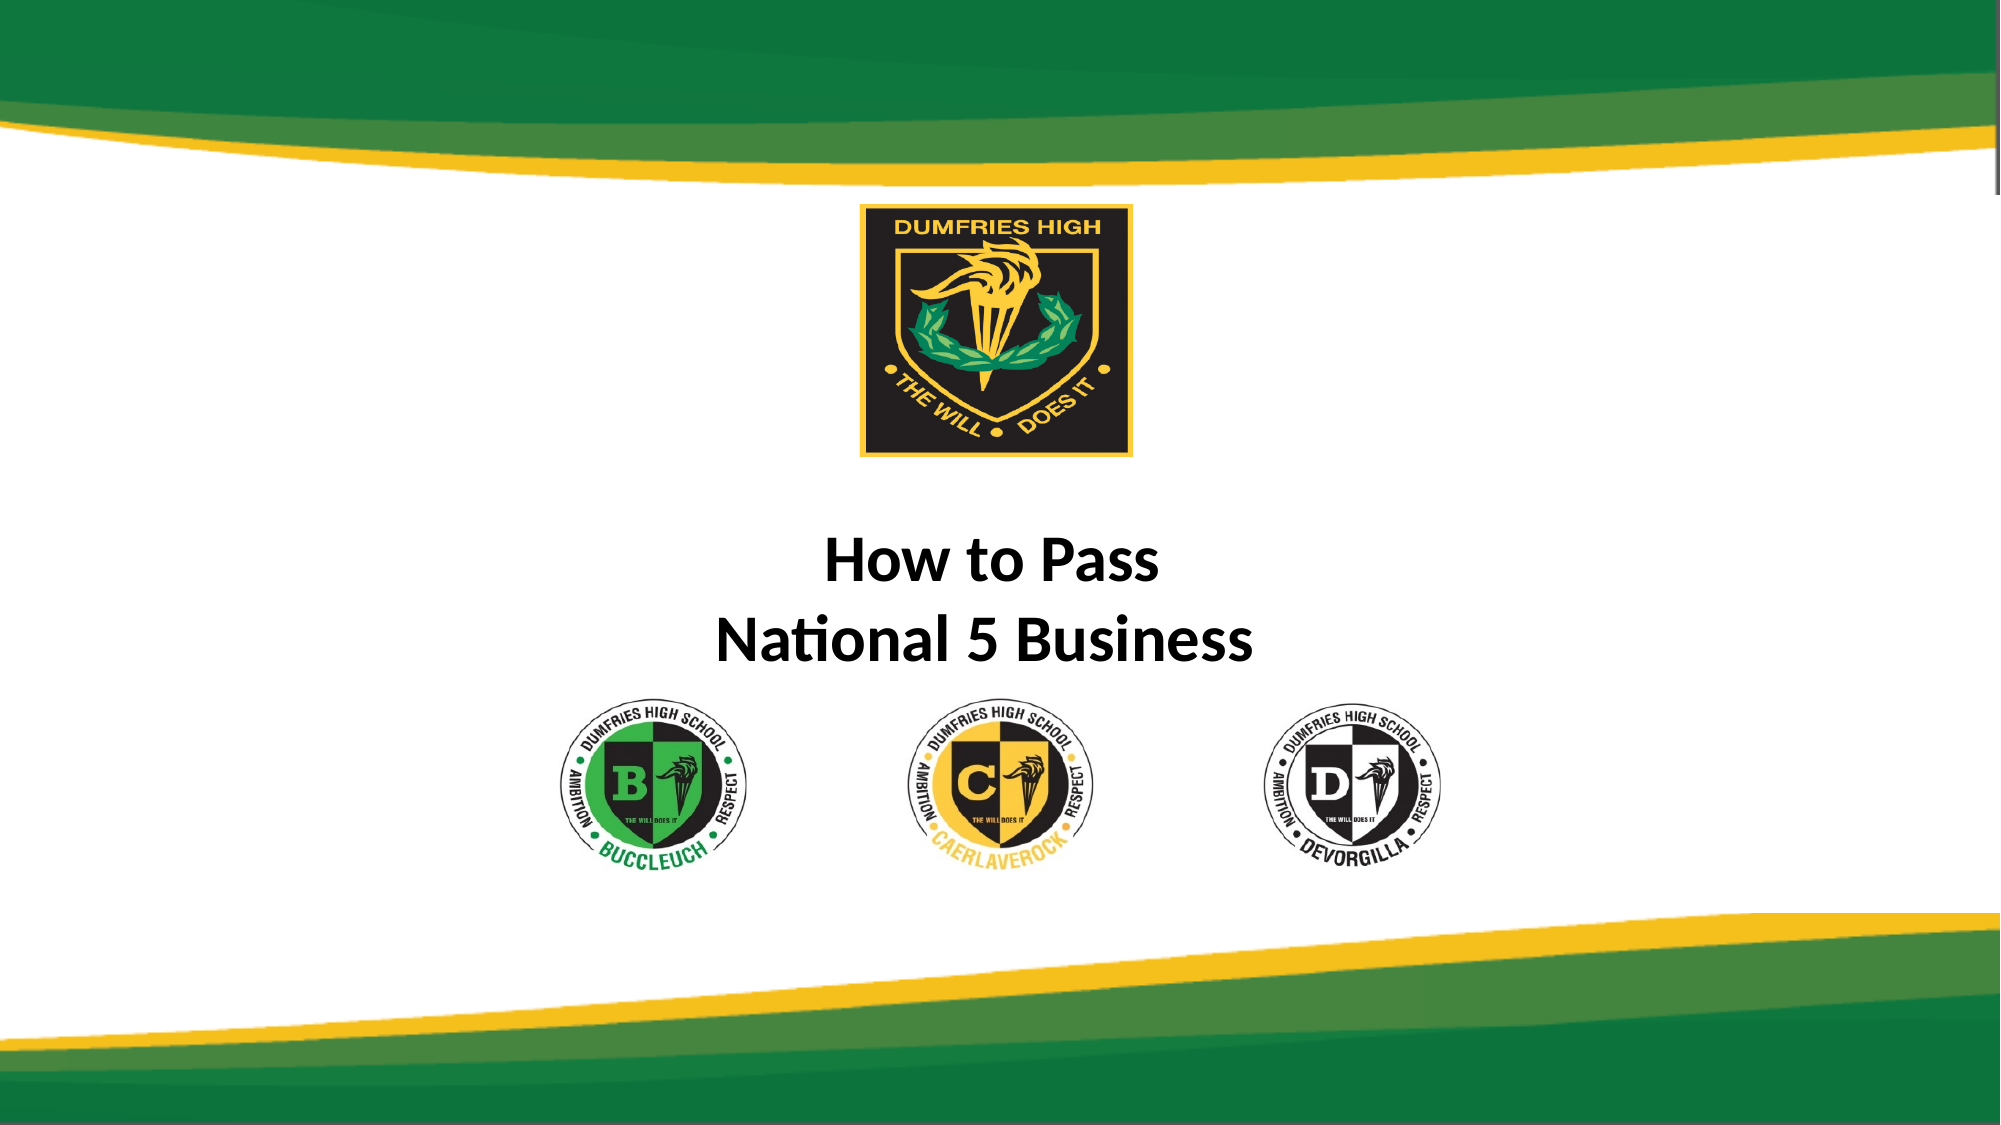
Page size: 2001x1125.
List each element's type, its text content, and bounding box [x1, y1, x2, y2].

picture [906, 697, 1094, 871]
picture [559, 697, 747, 871]
picture [0, 913, 2000, 1125]
text_box How to Pass National 5 Business [699, 507, 1301, 682]
picture [1263, 702, 1441, 867]
picture [0, 0, 2000, 195]
picture [859, 203, 1134, 457]
